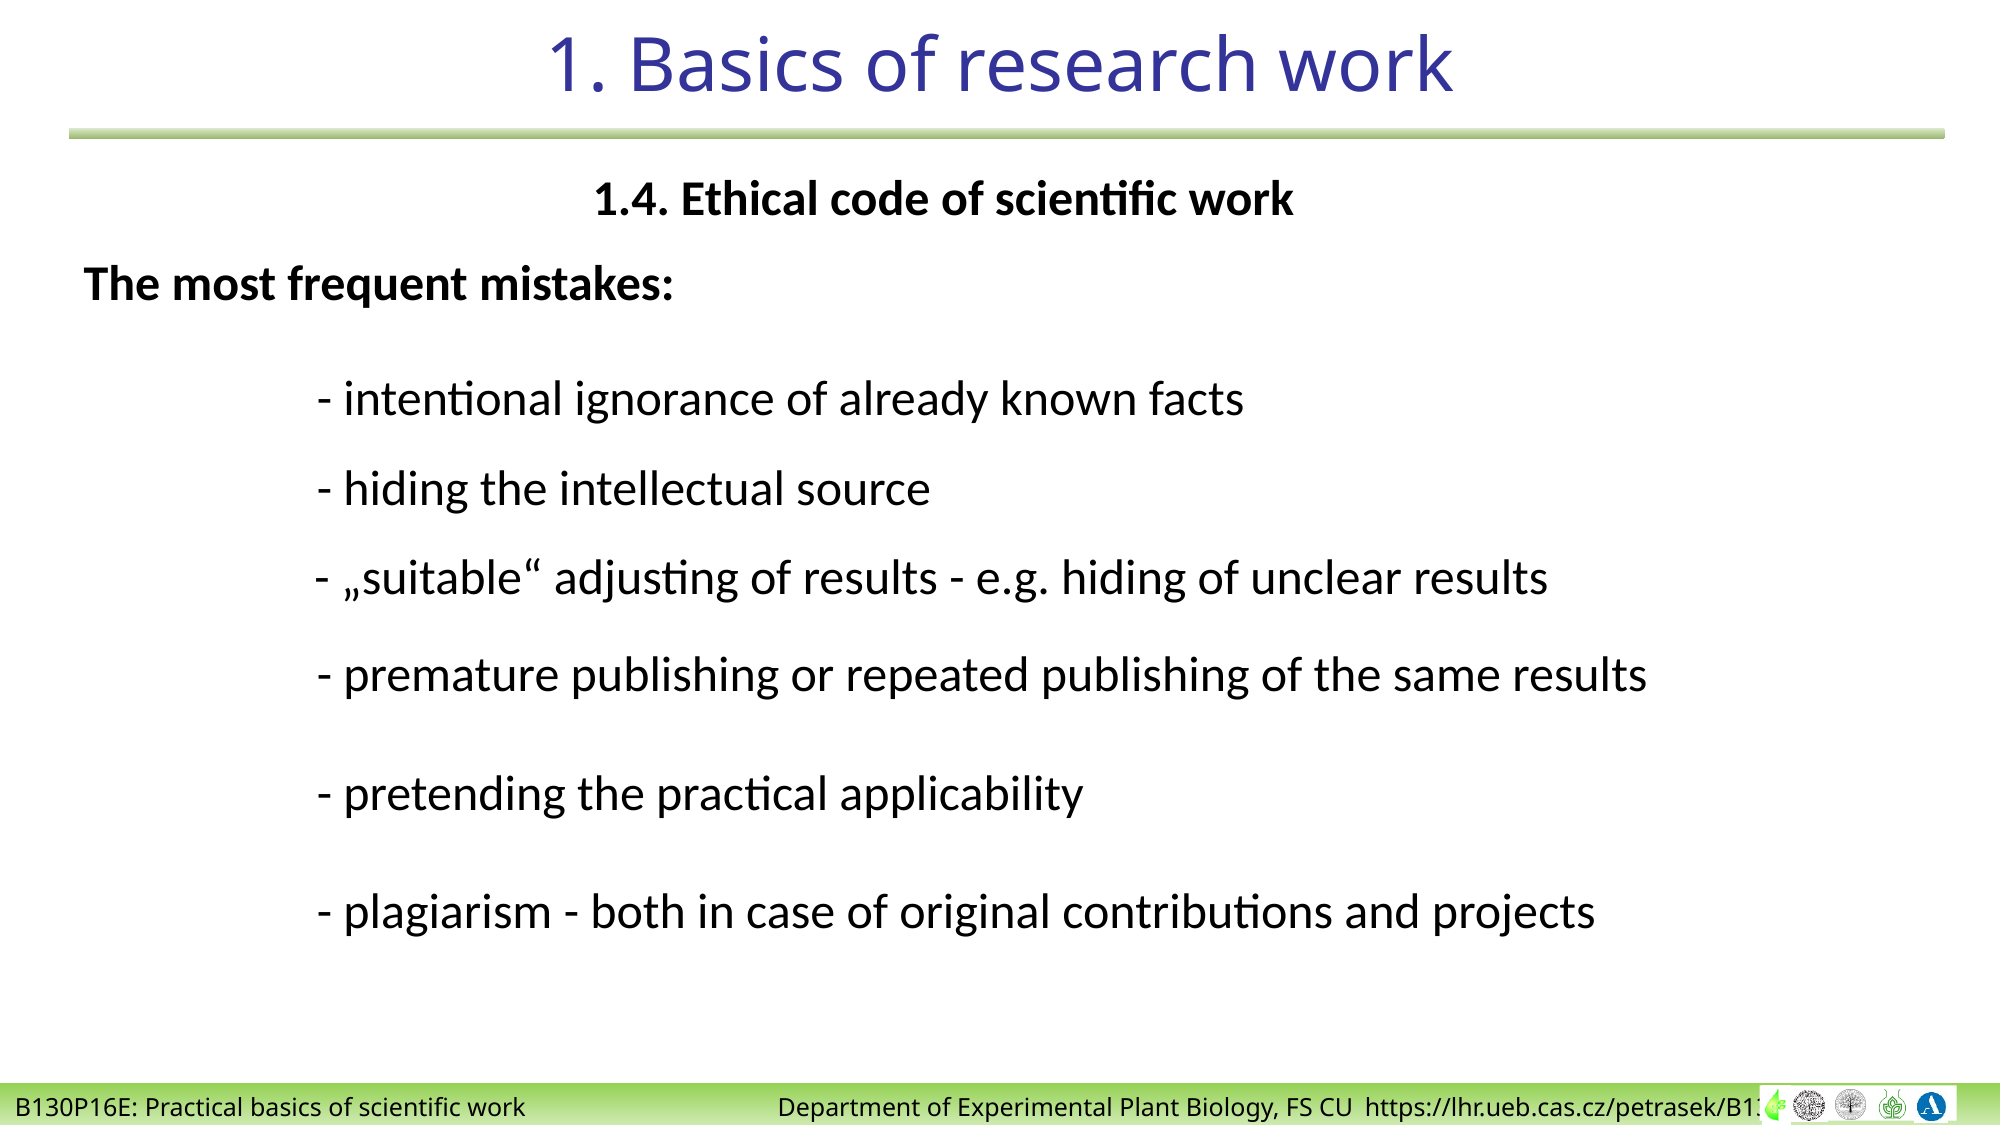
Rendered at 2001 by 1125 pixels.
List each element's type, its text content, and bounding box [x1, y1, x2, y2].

text_box [66, 125, 1948, 141]
text_box - premature publishing or repeated publishing of the same results [302, 634, 1758, 709]
text_box - plagiarism - both in case of original contributions and projects [302, 871, 1758, 947]
text_box The most frequent mistakes: [68, 243, 766, 319]
text_box - „suitable“ adjusting of results - e.g. hiding of unclear results [299, 537, 1756, 613]
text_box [0, 1083, 2000, 1125]
text_box - hiding the intellectual source [302, 447, 1344, 523]
text_box - intentional ignorance of already known facts [302, 358, 1651, 433]
text_box 1.4. Ethical code of scientific work [329, 157, 1570, 233]
text_box - pretending the practical applicability [302, 752, 1758, 828]
text_box 1. Basics of research work [530, 8, 1470, 114]
